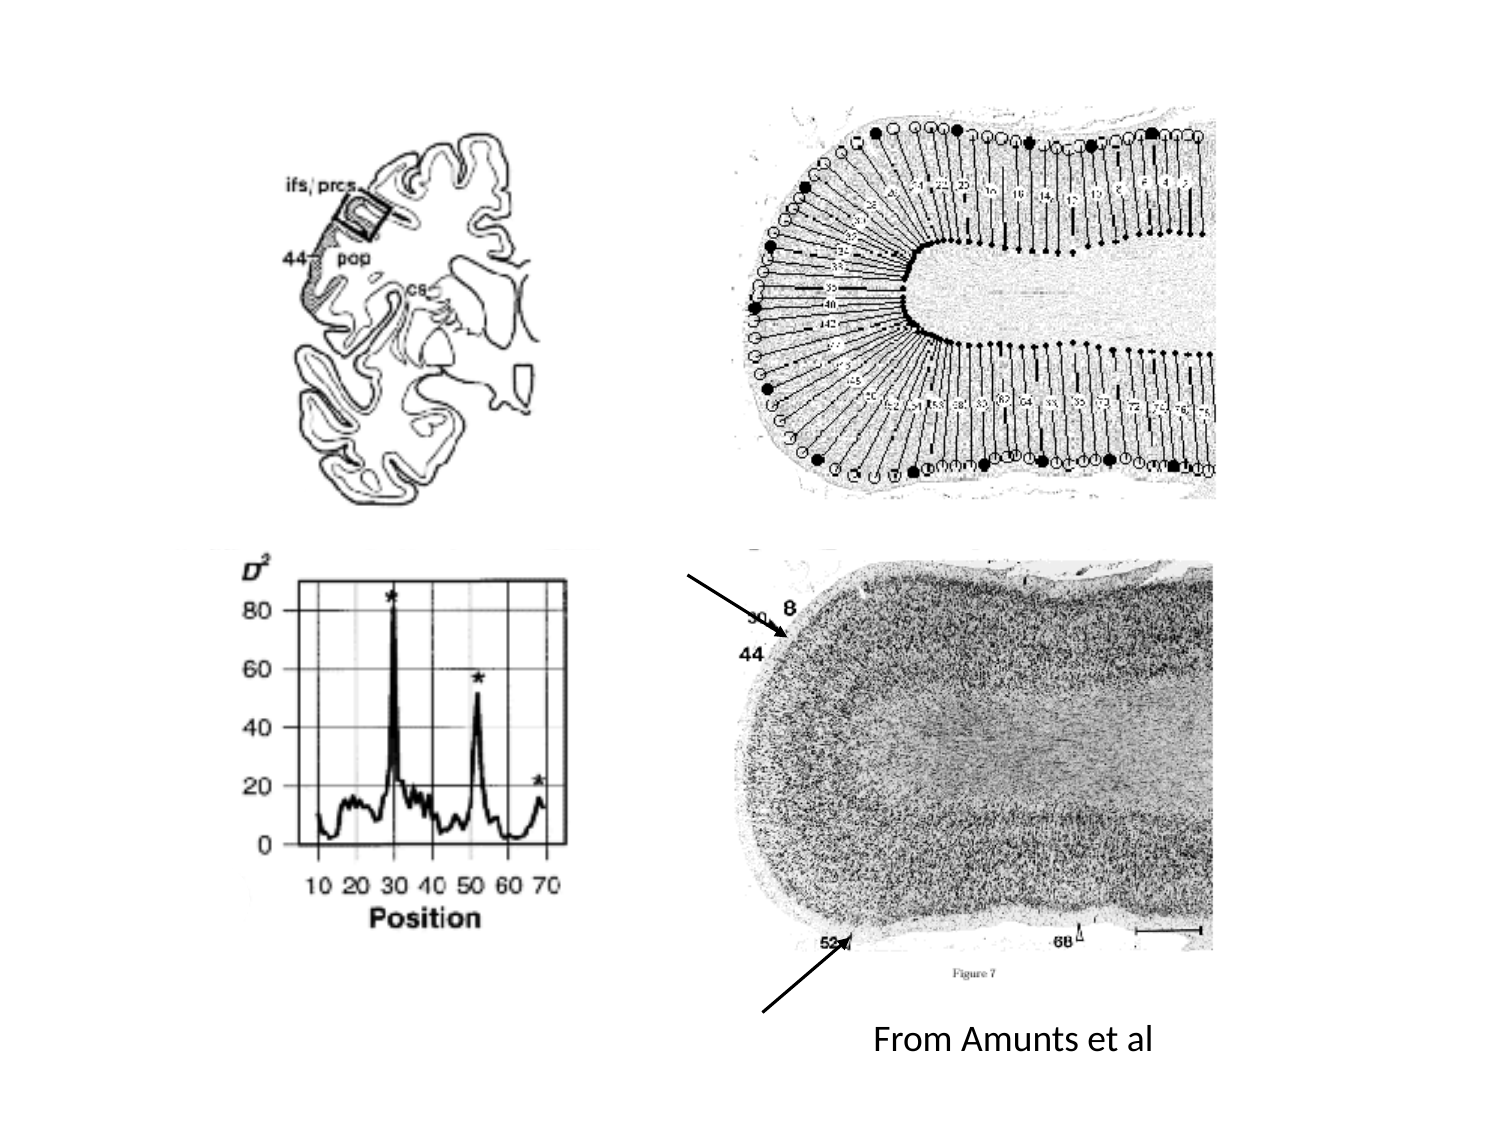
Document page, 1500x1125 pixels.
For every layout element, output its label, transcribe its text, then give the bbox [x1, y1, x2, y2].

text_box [687, 574, 851, 1013]
text_box From Amunts et al [858, 1006, 1169, 1066]
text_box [174, 87, 1251, 988]
